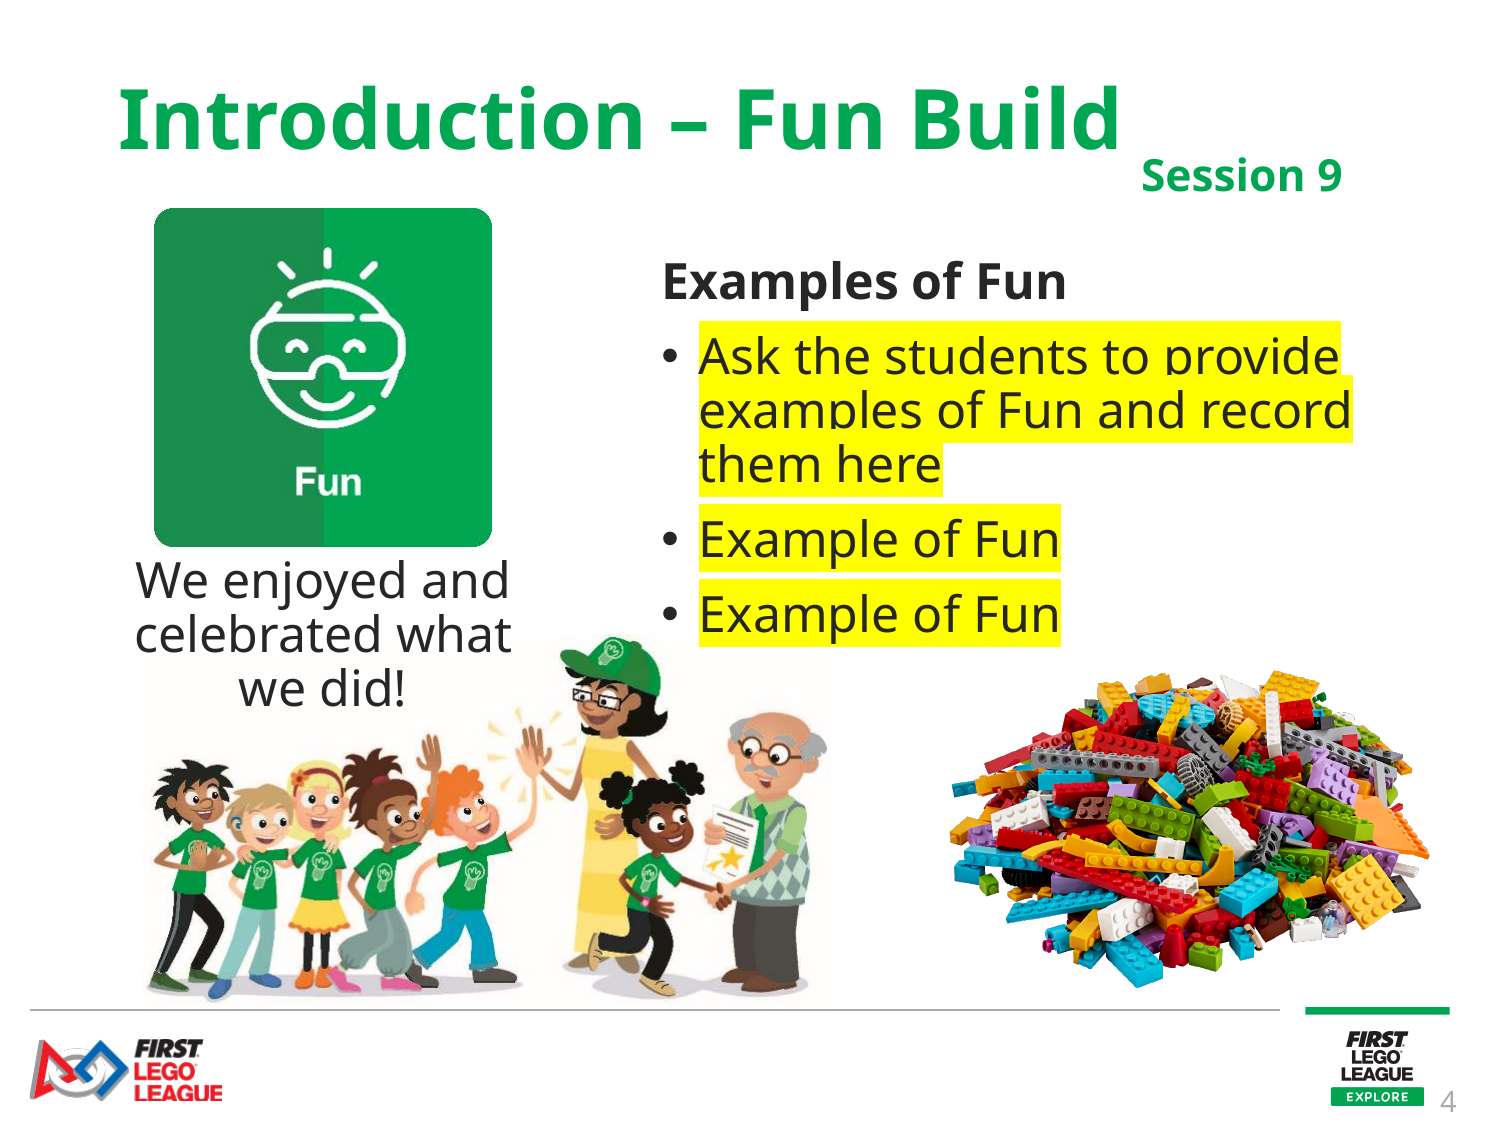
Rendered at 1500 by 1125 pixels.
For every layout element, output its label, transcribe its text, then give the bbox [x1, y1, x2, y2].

text_box Session 9 [938, 145, 1358, 209]
text_box Examples of Fun Ask the students to provide examples of Fun and record them here Example of Fun Example of Fun [646, 249, 1461, 1003]
list We enjoyed and celebrated what we did! [93, 548, 554, 894]
title Introduction – Fun Build [103, 59, 1397, 185]
picture [154, 208, 493, 547]
picture [929, 651, 1455, 991]
slide_number 4 [1425, 1076, 1484, 1111]
picture [142, 634, 831, 1008]
